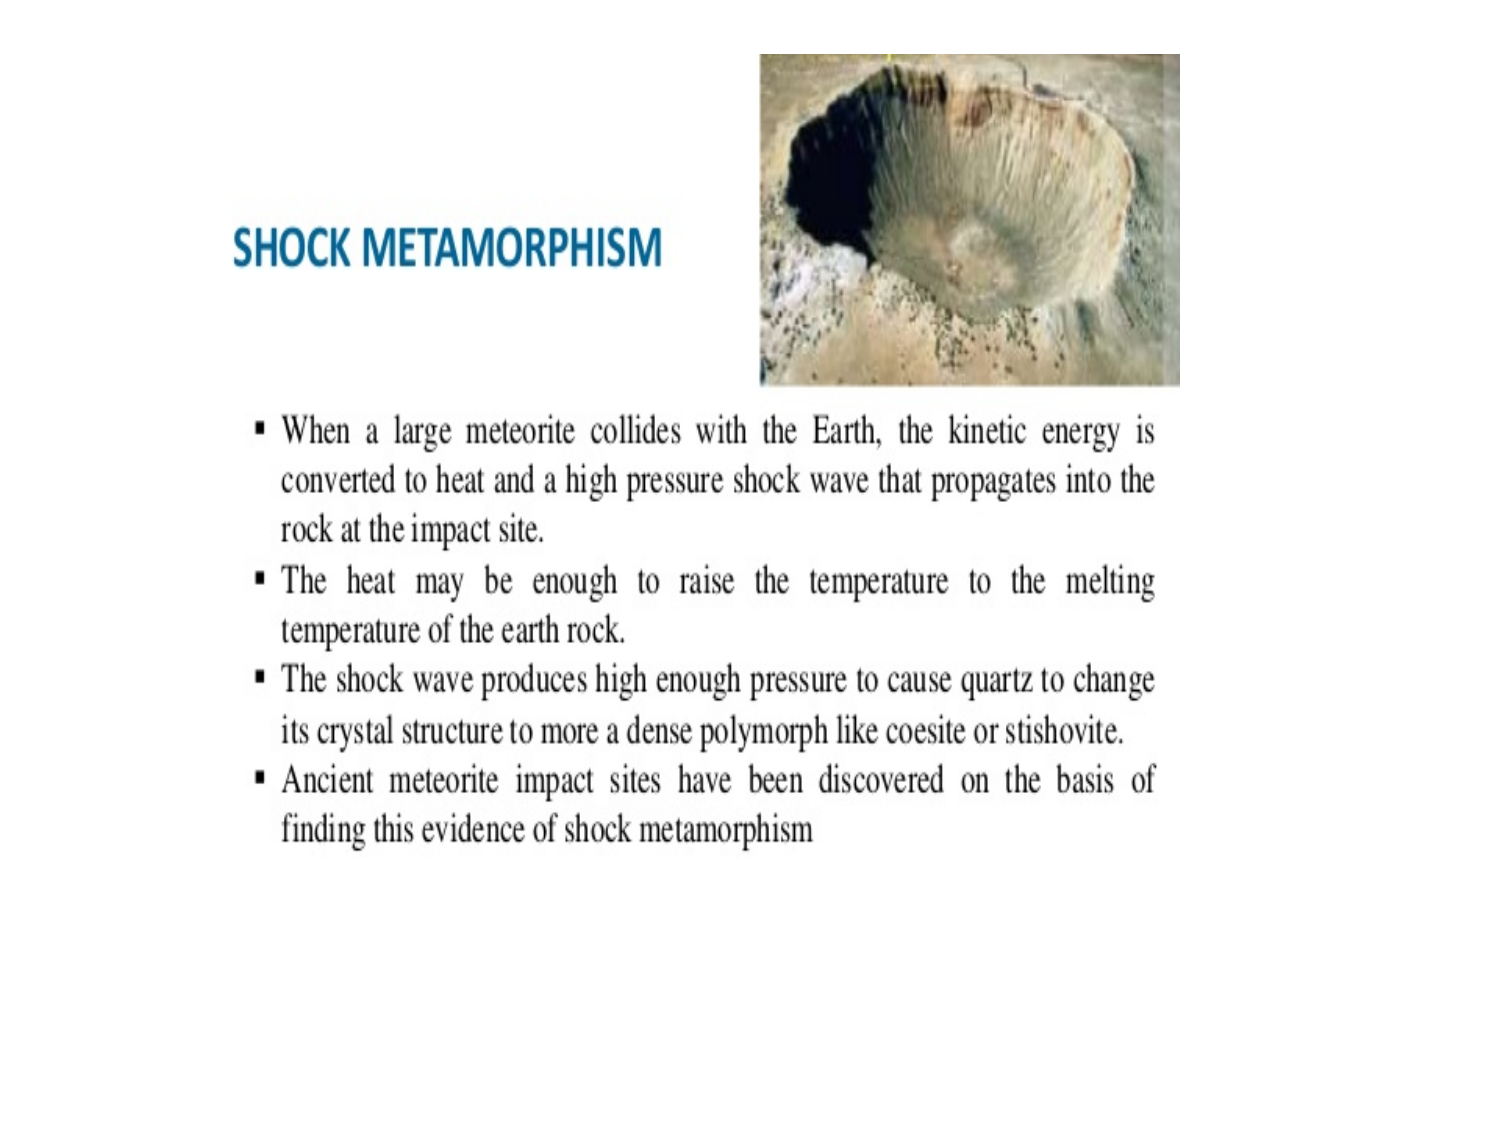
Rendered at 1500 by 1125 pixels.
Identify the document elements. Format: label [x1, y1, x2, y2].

picture [182, 54, 1181, 858]
